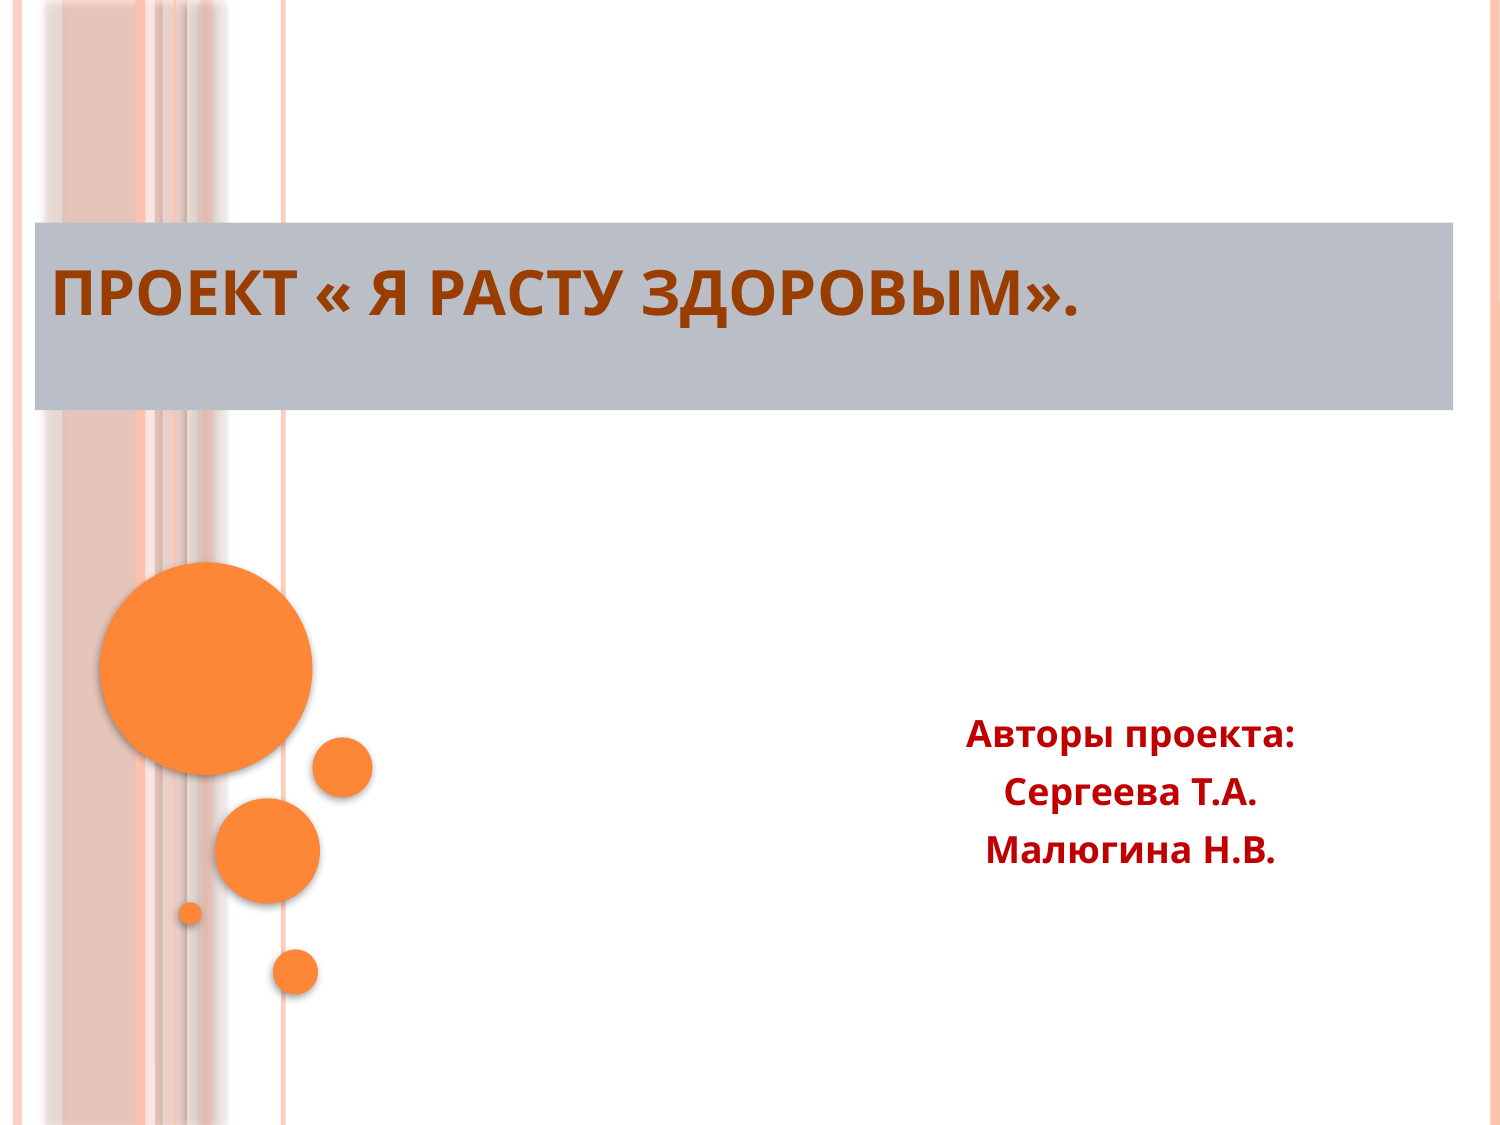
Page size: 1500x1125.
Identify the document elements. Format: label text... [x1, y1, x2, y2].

title Проект « Я расту здоровым». [35, 222, 1454, 411]
subtitle Авторы проекта: Сергеева Т.А. Малюгина Н.В. [867, 703, 1395, 903]
